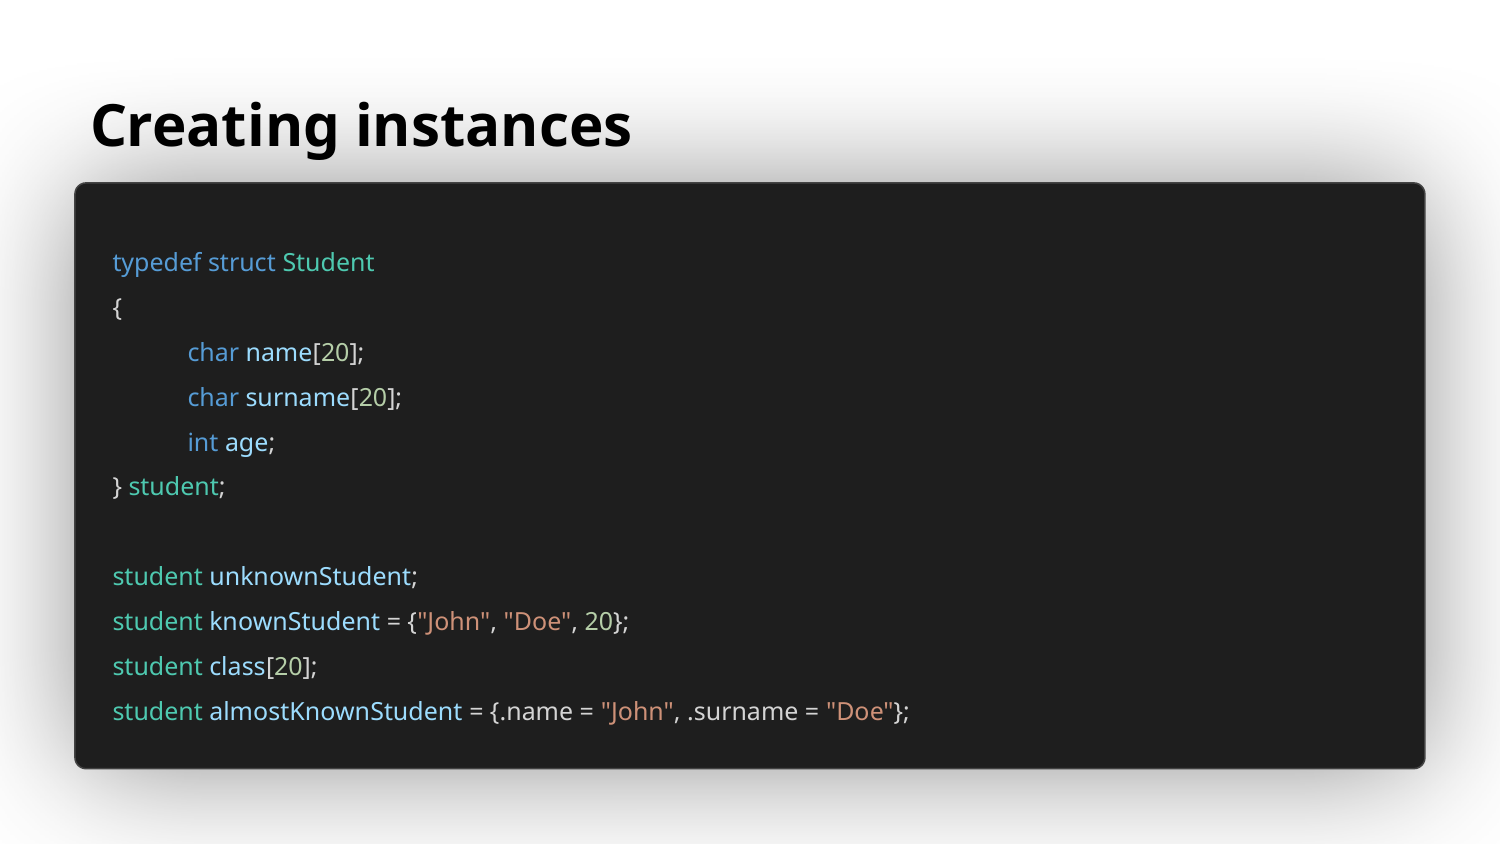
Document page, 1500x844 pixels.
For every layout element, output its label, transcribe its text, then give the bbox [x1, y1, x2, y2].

list typedef struct Student { char name[20]; char surname[20]; int age; } student; student unknownStudent; student knownStudent = {"John", "Doe", 20}; student class[20]; student almostKnownStudent = {.name = "John", .surname = "Doe"}; [112, 225, 1390, 732]
title Creating instances [75, 73, 1390, 175]
